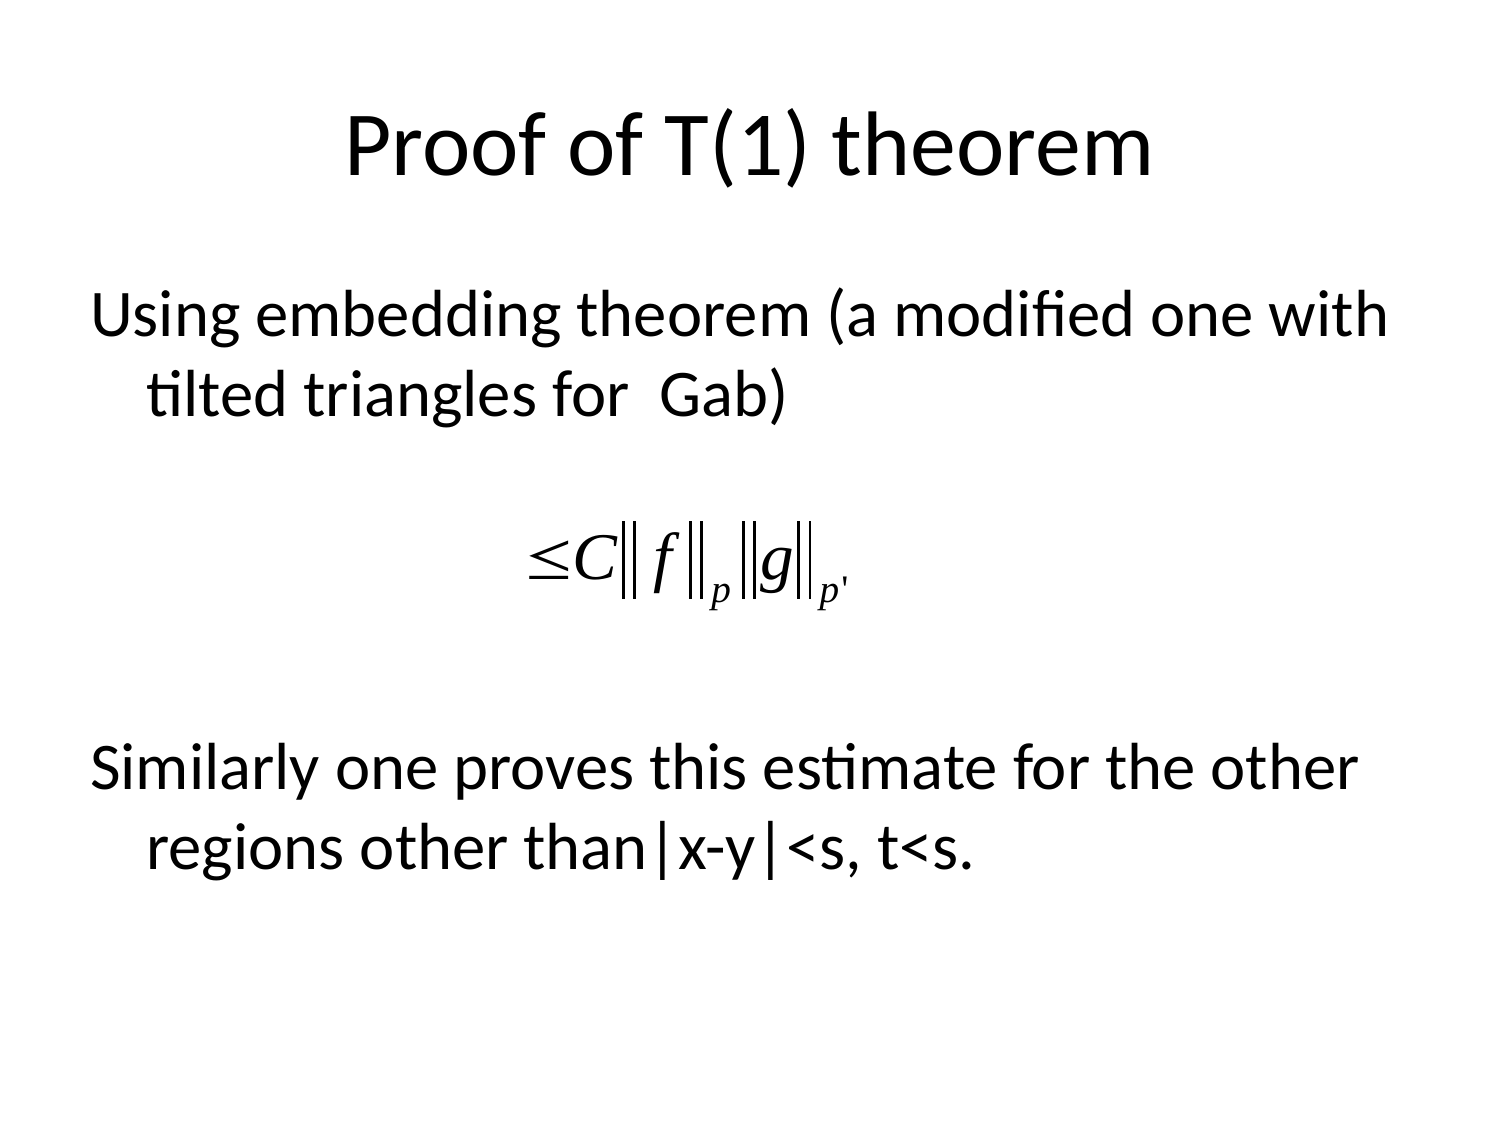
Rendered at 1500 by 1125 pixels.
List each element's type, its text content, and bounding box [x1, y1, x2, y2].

list Using embedding theorem (a modified one with tilted triangles for Gab) Similarly one proves this estimate for the other regions other than|x-y|<s, t<s. [75, 262, 1425, 1005]
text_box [513, 512, 856, 619]
title Proof of T(1) theorem [75, 45, 1425, 233]
